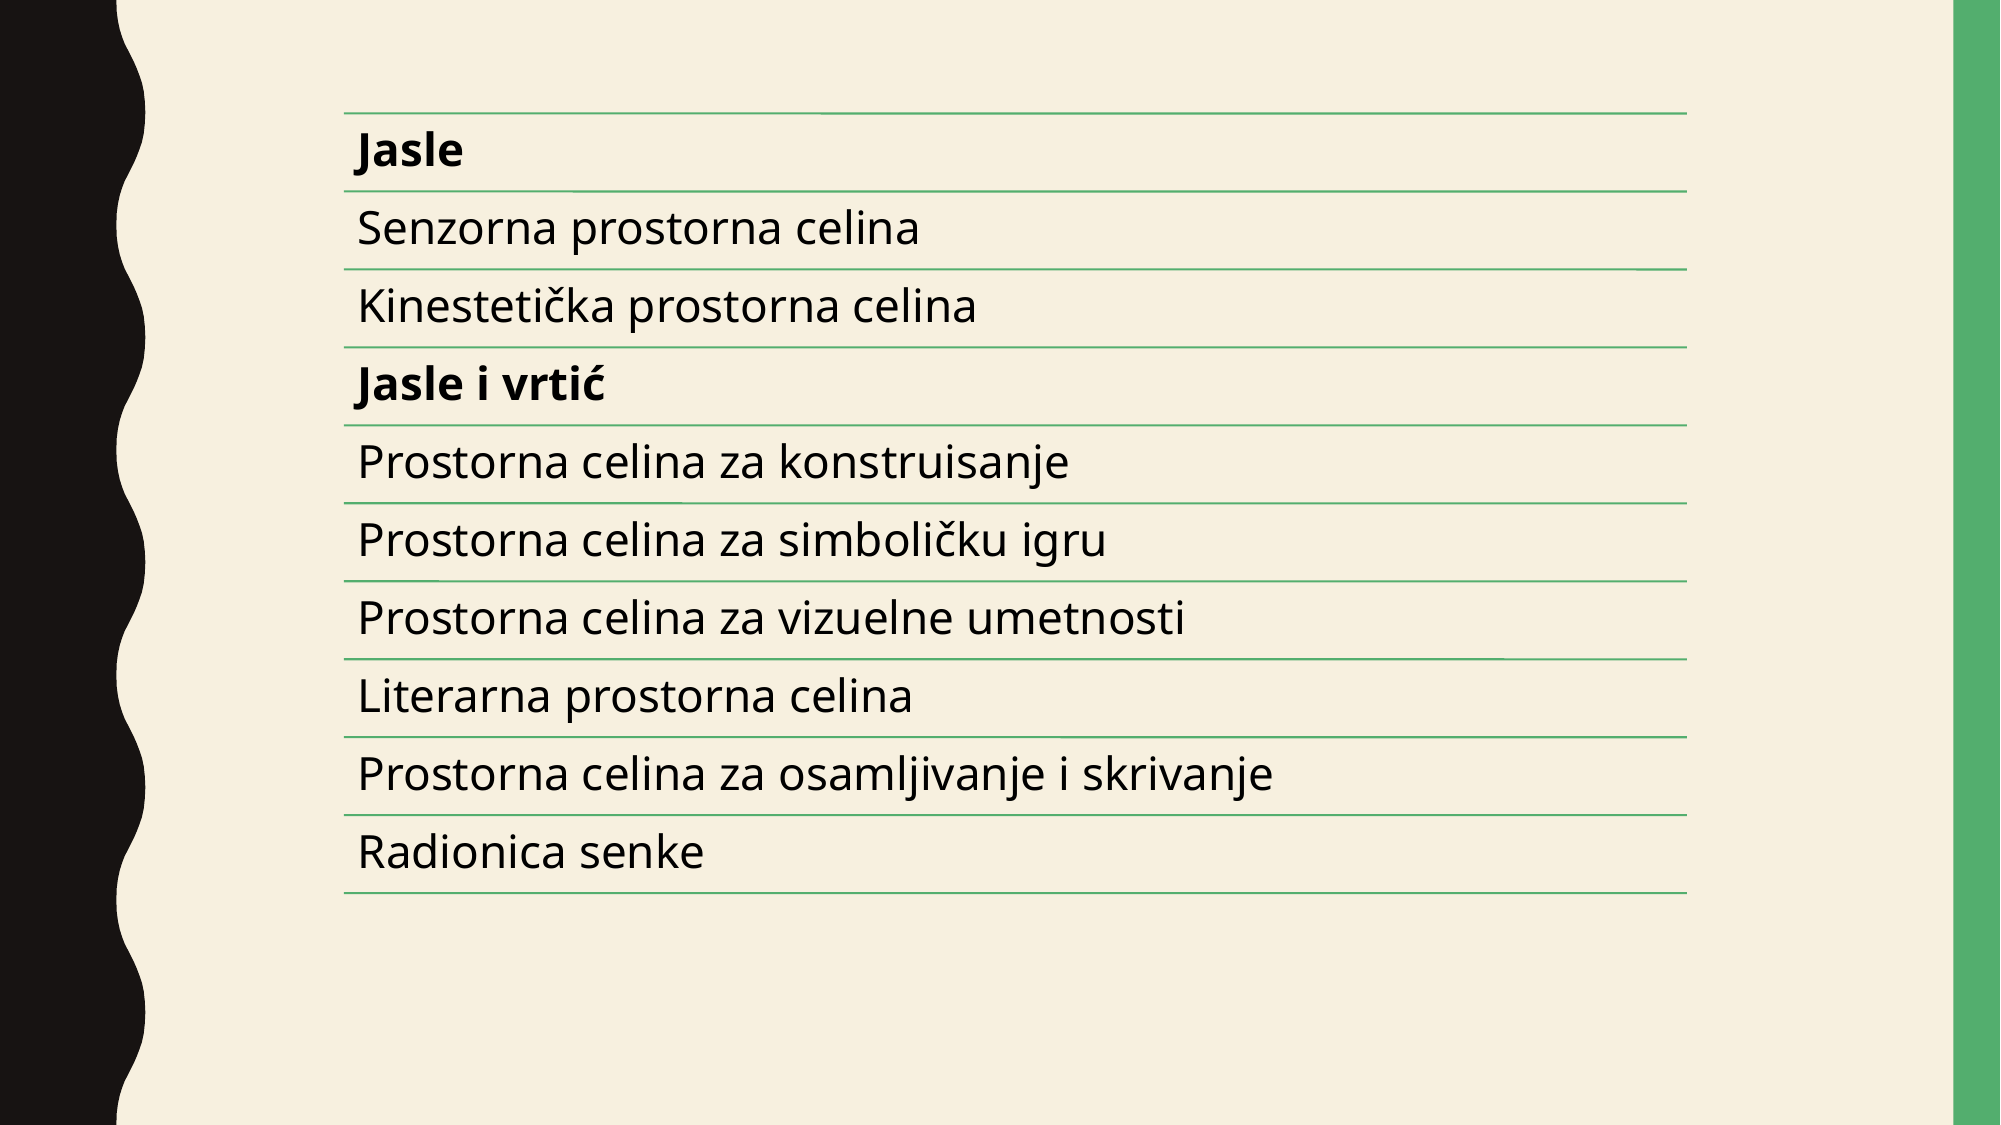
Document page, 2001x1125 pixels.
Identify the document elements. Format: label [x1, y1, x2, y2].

text_box [343, 113, 1687, 972]
